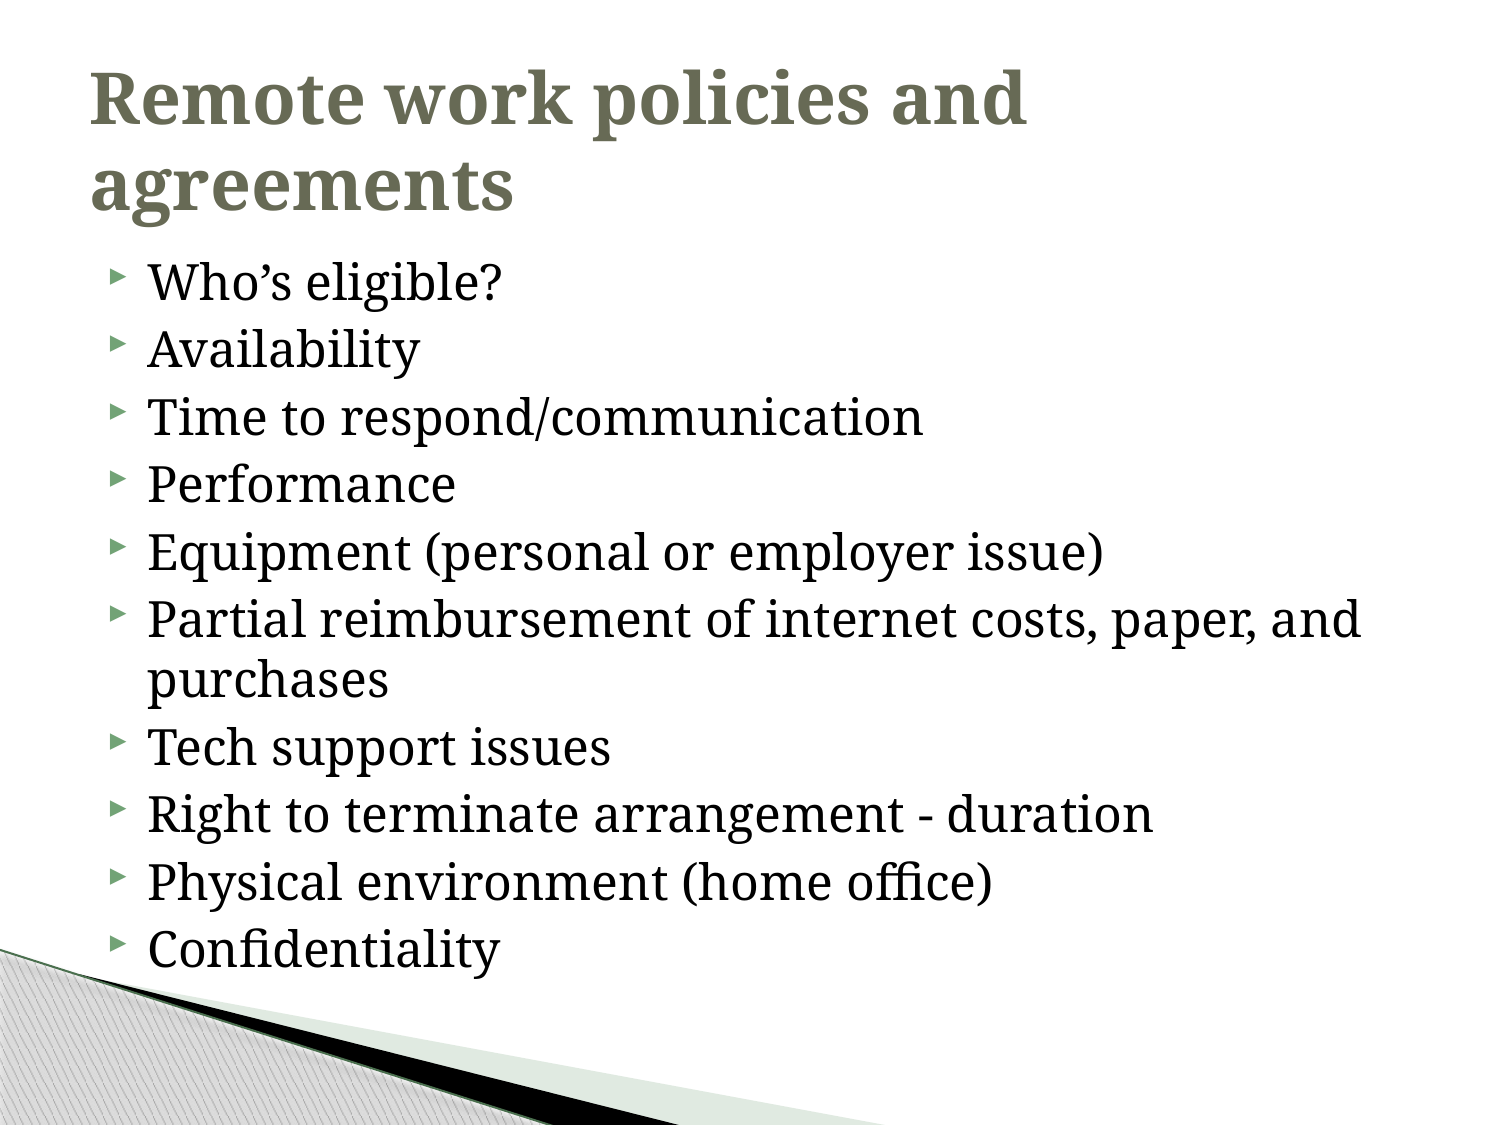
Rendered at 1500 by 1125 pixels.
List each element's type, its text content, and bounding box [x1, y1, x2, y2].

list Who’s eligible? Availability Time to respond/communication Performance Equipment (personal or employer issue) Partial reimbursement of internet costs, paper, and purchases Tech support issues Right to terminate arrangement - duration Physical environment (home office) Confidentiality [75, 243, 1425, 986]
title Remote work policies and agreements [75, 45, 1425, 233]
